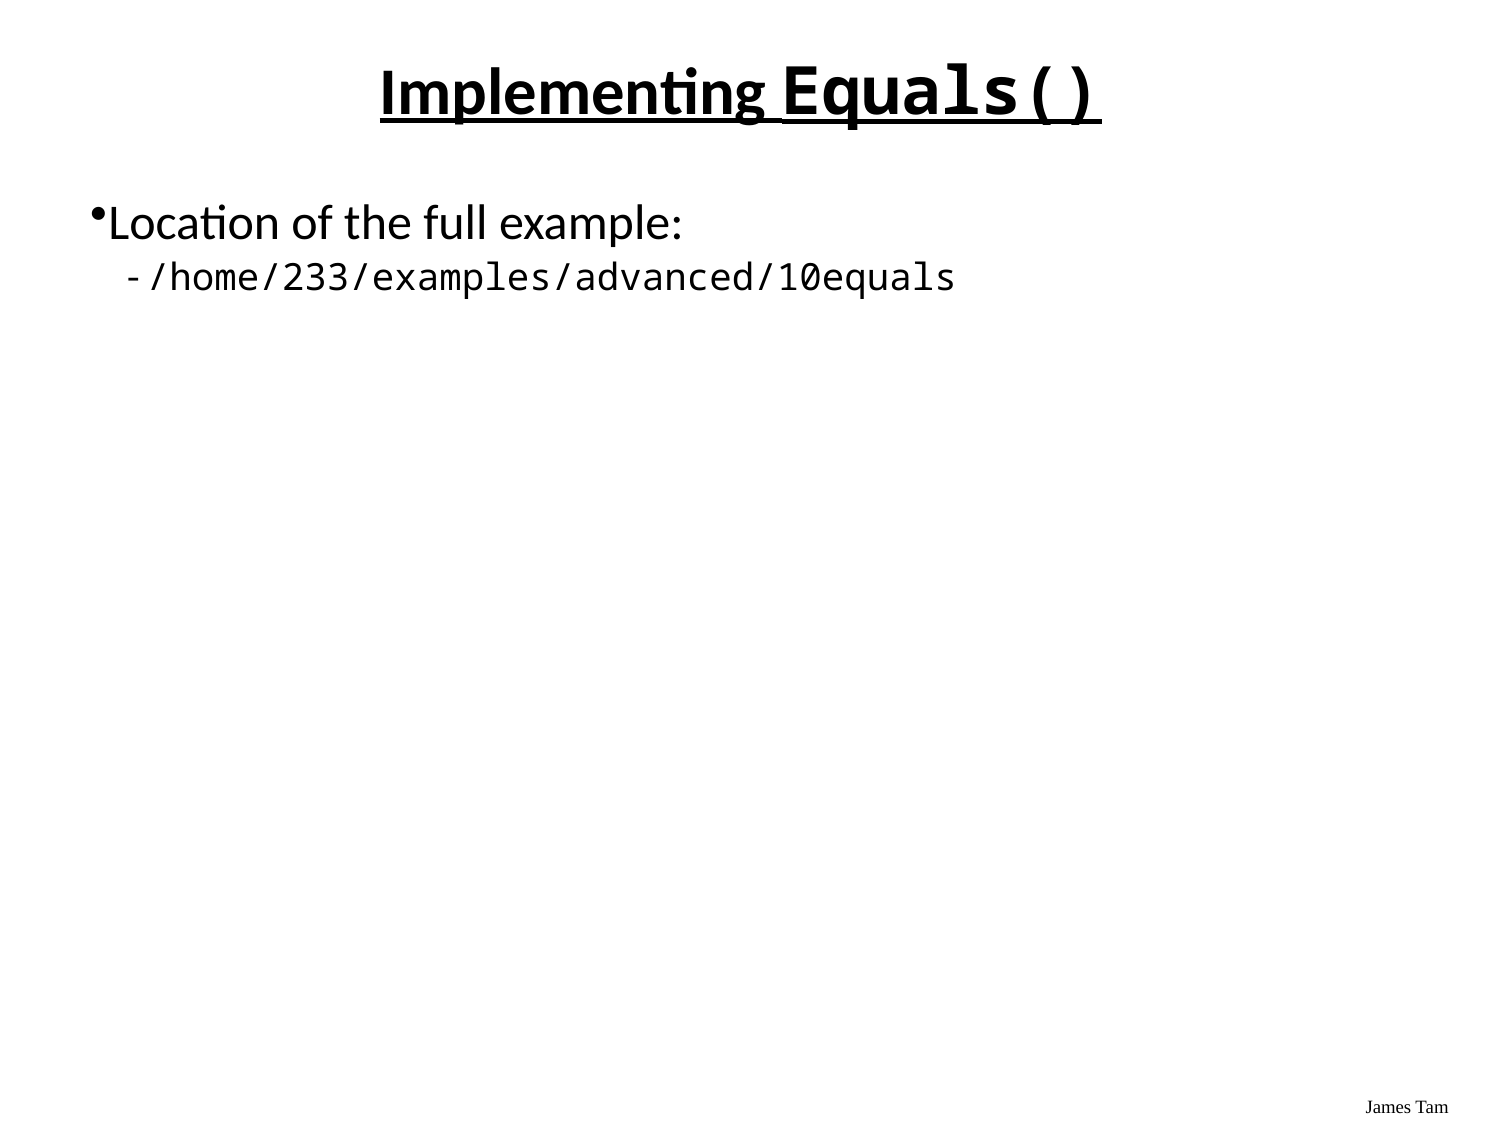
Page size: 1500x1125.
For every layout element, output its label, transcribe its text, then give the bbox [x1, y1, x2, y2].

list Location of the full example: /home/233/examples/advanced/10equals [75, 181, 1417, 1063]
title Implementing Equals() [70, 49, 1411, 136]
